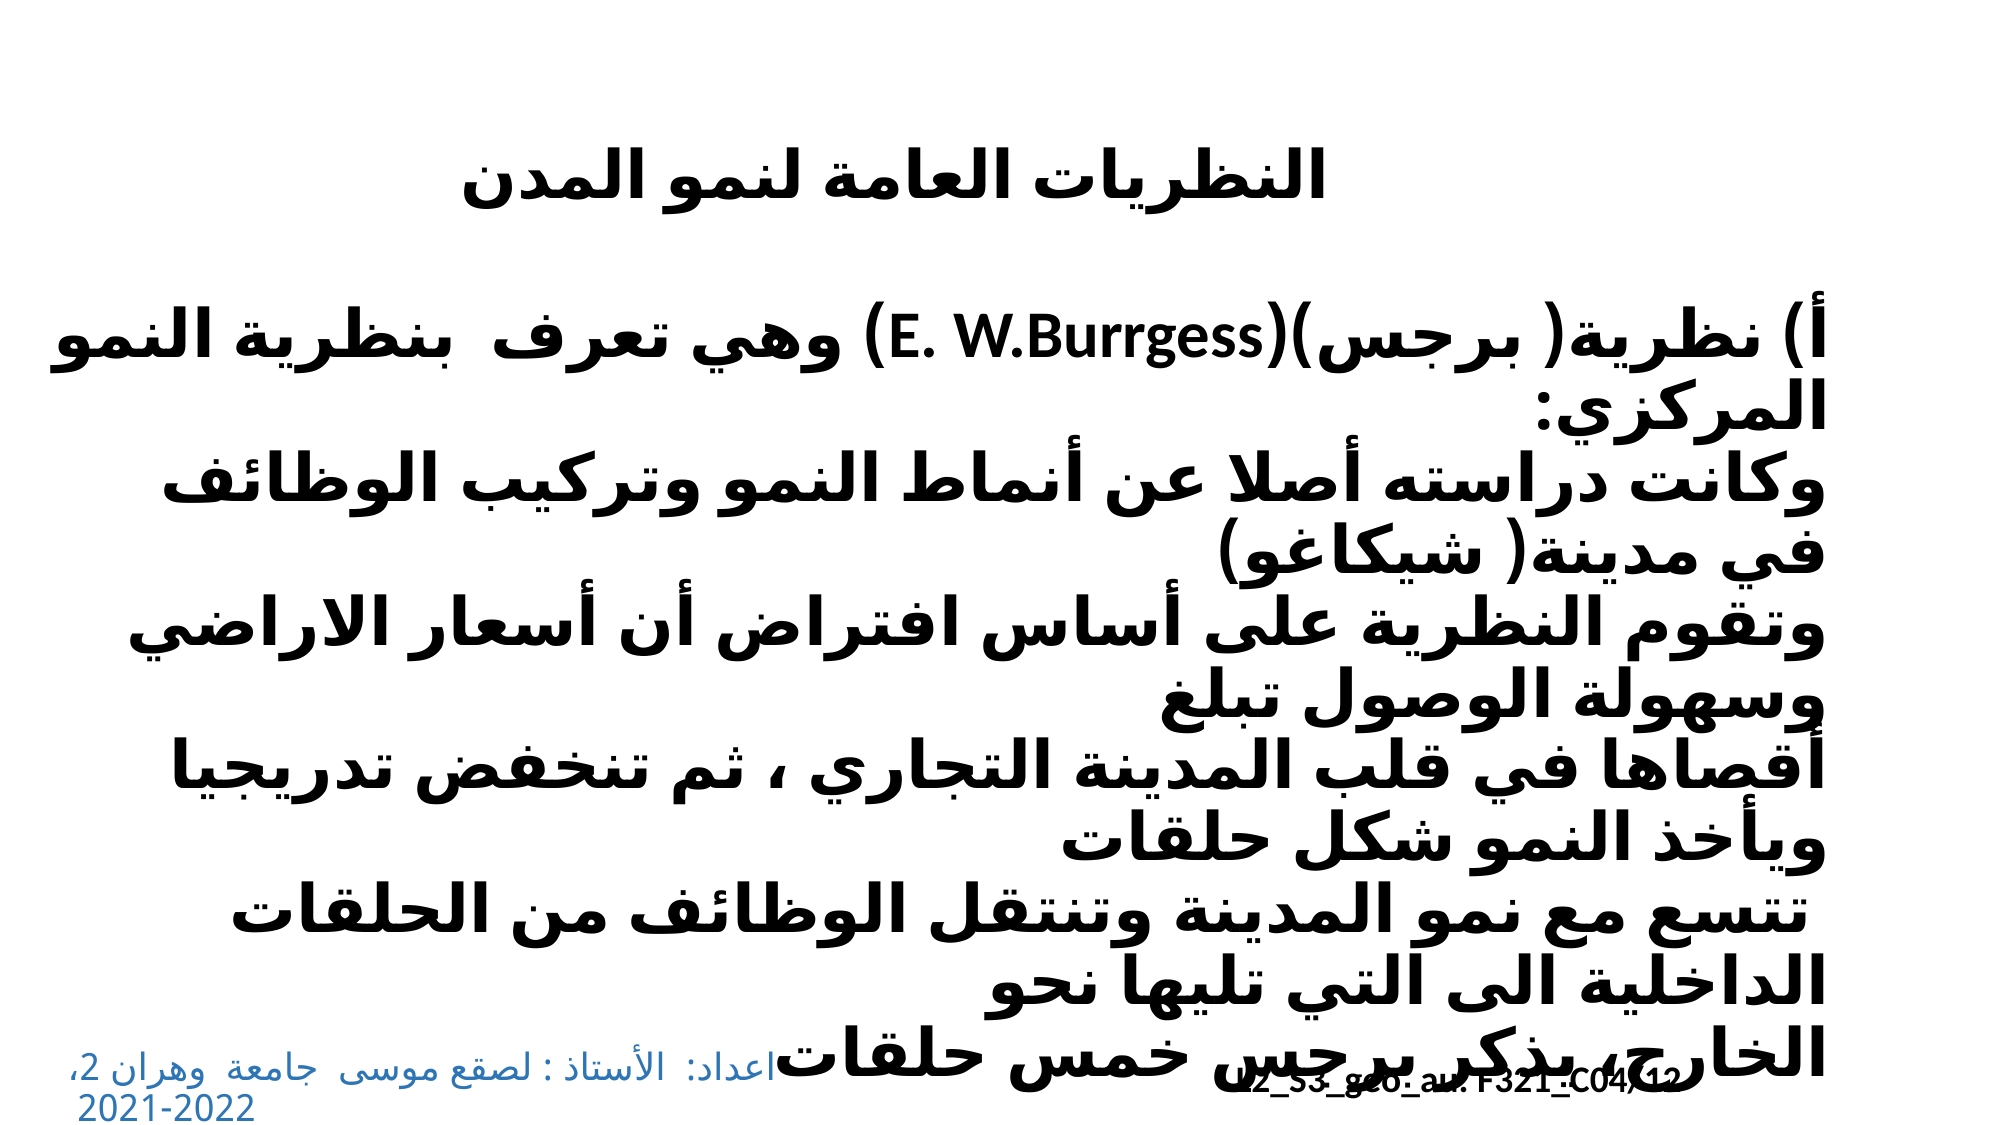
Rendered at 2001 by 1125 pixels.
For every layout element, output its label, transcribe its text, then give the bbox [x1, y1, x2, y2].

text_box النظريات العامة لنمو المدن [395, 124, 1396, 220]
text_box L2_S3_geo_au. F321_C04/12 [752, 1047, 1698, 1107]
text_box أ) نظرية( برجس)(E. W.Burrgess) وهي تعرف بنظرية النمو المركزي: وكانت دراسته أصلا عن أنماط النمو وتركيب الوظائف في مدينة( شيكاغو) وتقوم النظرية على أساس افتراض أن أسعار الاراضي وسهولة الوصول تبلغ أقصاها في قلب المدينة التجاري ، ثم تنخفض تدريجيا ويأخذ النمو شكل حلقات تتسع مع نمو المدينة وتنتقل الوظائف من الحلقات الداخلية الى التي تليها نحو الخارج، يذكر برجس خمس حلقات [20, 220, 1846, 905]
text_box اعداد: الأستاذ : لصقع موسى جامعة وهران 2، 2022-2021 [52, 1047, 860, 1125]
